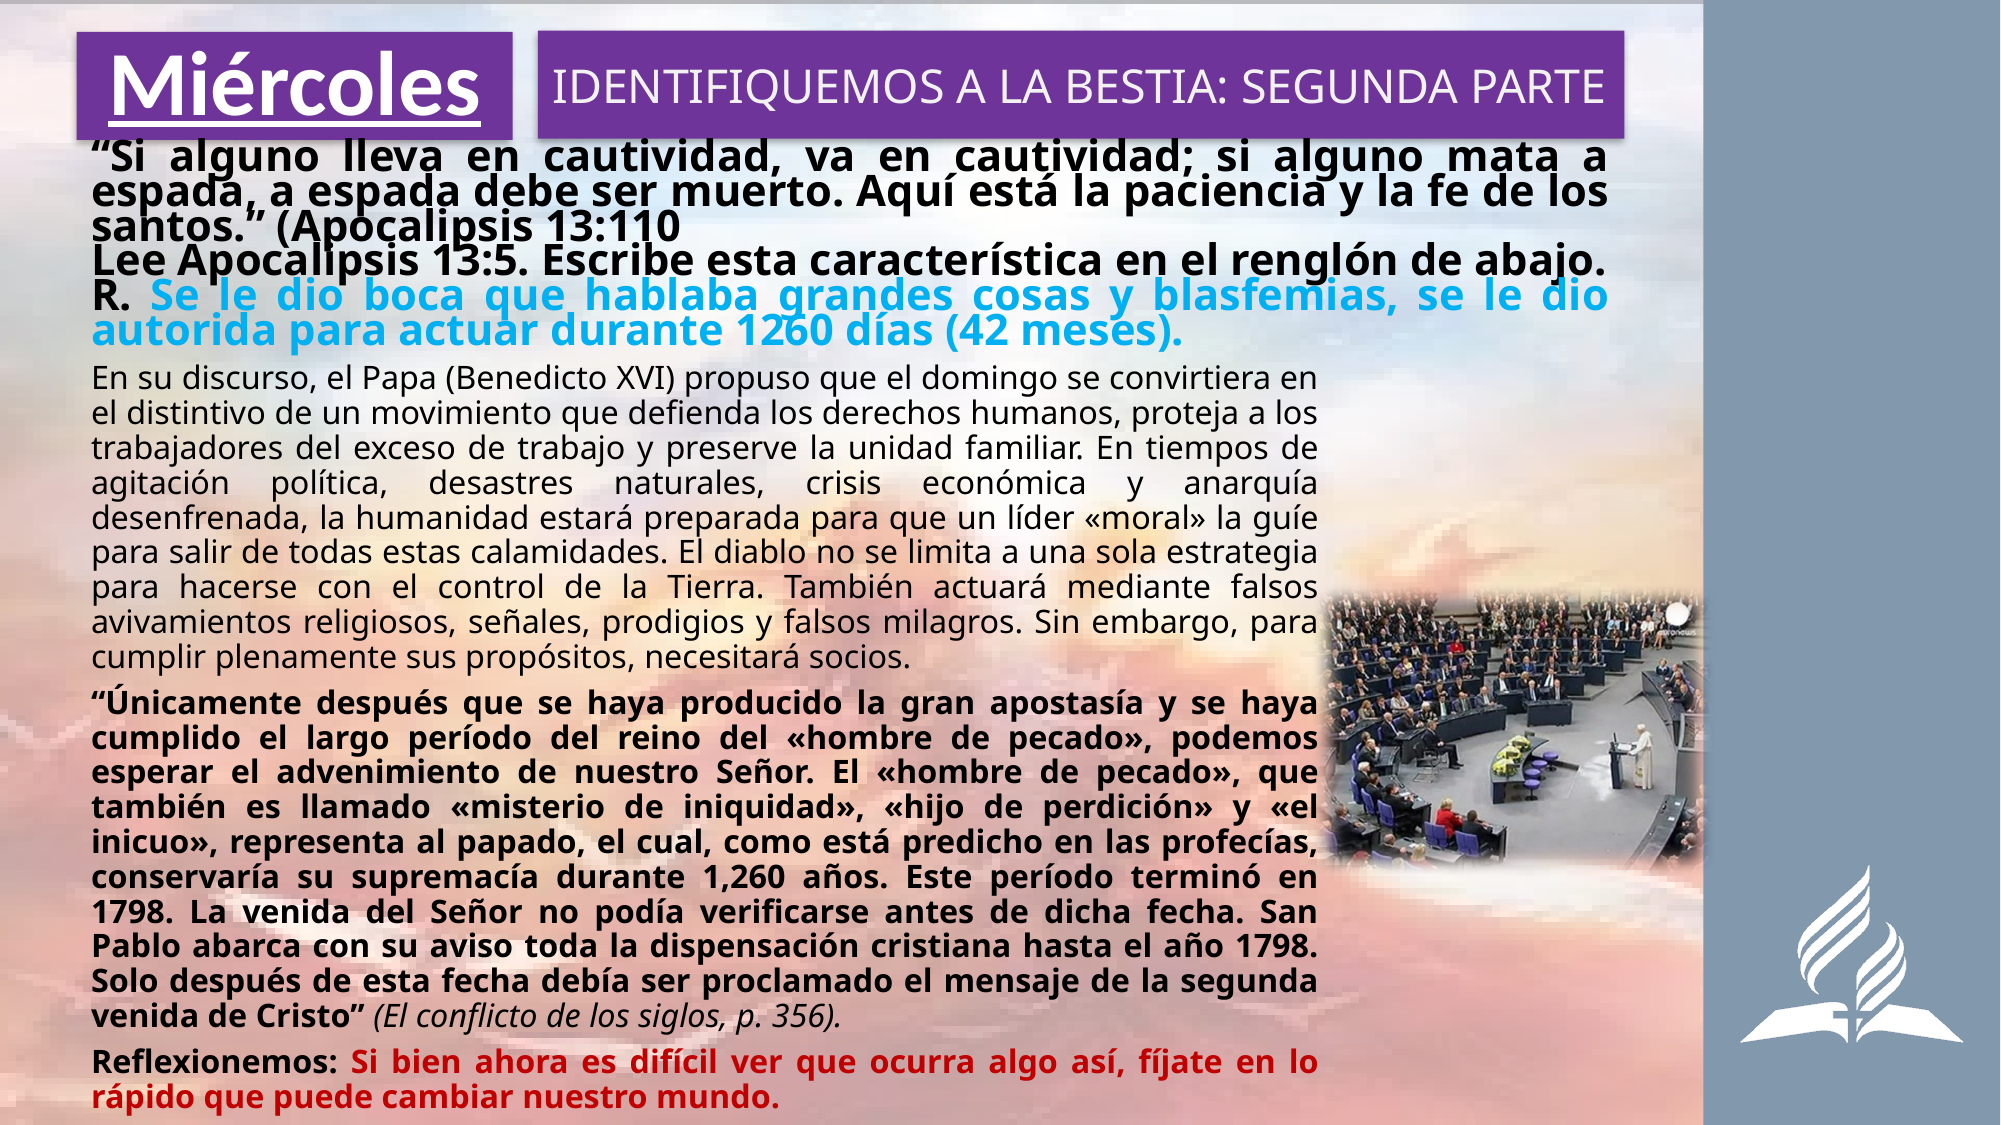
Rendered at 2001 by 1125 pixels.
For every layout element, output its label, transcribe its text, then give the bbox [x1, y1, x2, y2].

picture [1311, 583, 2000, 1095]
title Miércoles [76, 31, 513, 138]
list En su discurso, el Papa (Benedicto XVI) propuso que el domingo se convirtiera en el distintivo de un movimiento que defienda los derechos humanos, proteja a los trabajadores del exceso de trabajo y preserve la unidad familiar. En tiempos de agitación política, desastres naturales, crisis económica y anarquía desenfrenada, la humanidad estará preparada para que un líder «moral» la guíe para salir de todas estas calamidades. El diablo no se limita a una sola estrategia para hacerse con el control de la Tierra. También actuará mediante falsos avivamientos religiosos, señales, prodigios y falsos milagros. Sin embargo, para cumplir plenamente sus propósitos, necesitará socios. “Únicamente después que se haya producido la gran apostasía y se haya cumplido el largo período del reino del «hombre de pecado», podemos esperar el advenimiento de nuestro Señor. El «hombre de pecado», que también es llamado «misterio de iniquidad», «hijo de perdición» y «el inicuo», representa al papado, el cual, como está predicho en las profecías, conservaría su supremacía durante 1,260 años. Este período terminó en 1798. La venida del Señor no podía verificarse antes de dicha fecha. San Pablo abarca con su aviso toda la dispensación cristiana hasta el año 1798. Solo después de esta fecha debía ser proclamado el mensaje de la segunda venida de Cristo” (El conflicto de los siglos, p. 356). Reflexionemos: Si bien ahora es difícil ver que ocurra algo así, fíjate en lo rápido que puede cambiar nuestro mundo. [76, 368, 1335, 1125]
list “Si alguno lleva en cautividad, va en cautividad; si alguno mata a espada, a espada debe ser muerto. Aquí está la paciencia y la fe de los santos.” (Apocalipsis 13:110 Lee Apocalipsis 13:5. Escribe esta característica en el renglón de abajo. R. Se le dio boca que hablaba grandes cosas y blasfemias, se le dio autorida para actuar durante 1260 días (42 meses). [76, 138, 1625, 368]
text_box IDENTIFIQUEMOS A LA BESTIA: SEGUNDA PARTE [537, 30, 1625, 138]
